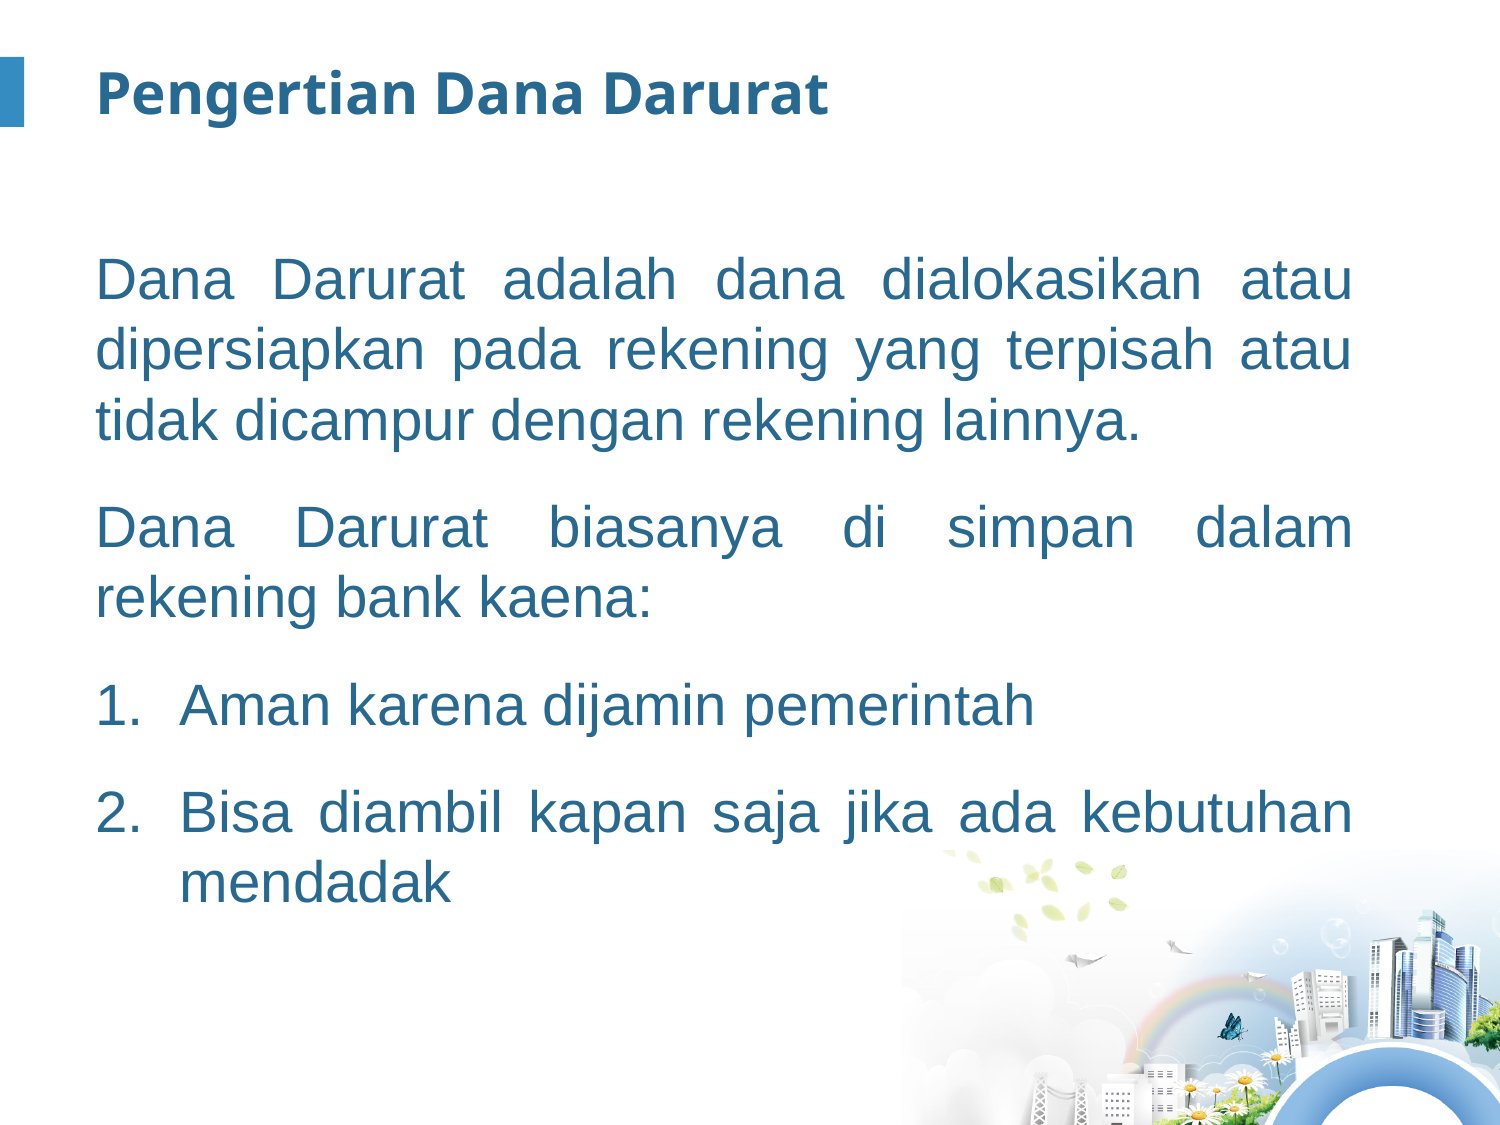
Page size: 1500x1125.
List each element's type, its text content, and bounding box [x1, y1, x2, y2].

list Dana Darurat adalah dana dialokasikan atau dipersiapkan pada rekening yang terpisah atau tidak dicampur dengan rekening lainnya. Dana Darurat biasanya di simpan dalam rekening bank kaena: Aman karena dijamin pemerintah Bisa diambil kapan saja jika ada kebutuhan mendadak [80, 234, 1371, 978]
title Pengertian Dana Darurat [80, 19, 1385, 135]
picture [1046, 850, 1500, 1125]
